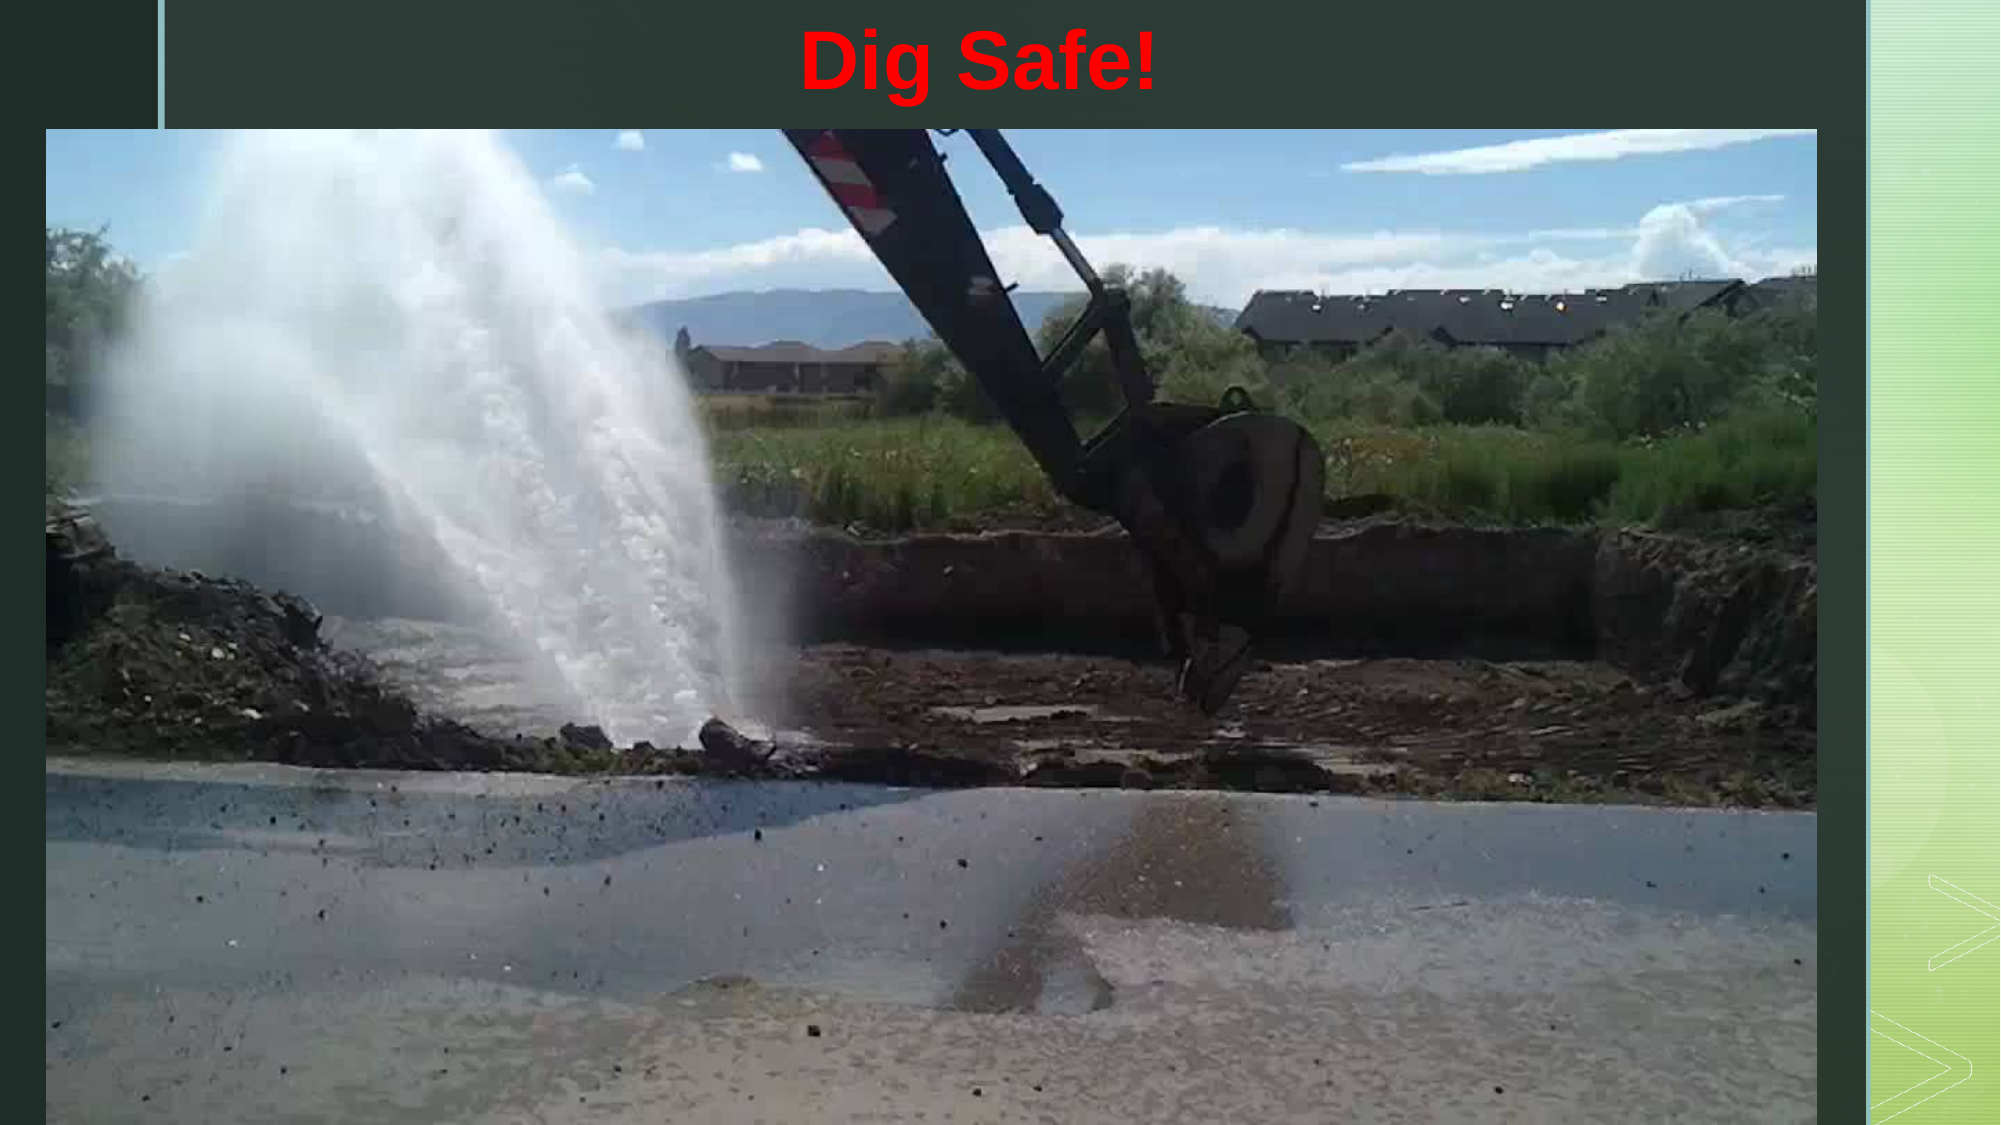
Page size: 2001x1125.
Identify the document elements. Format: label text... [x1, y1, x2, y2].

picture [1871, 0, 2001, 1125]
title Dig Safe! [327, 9, 1633, 129]
picture [46, 129, 1817, 1125]
